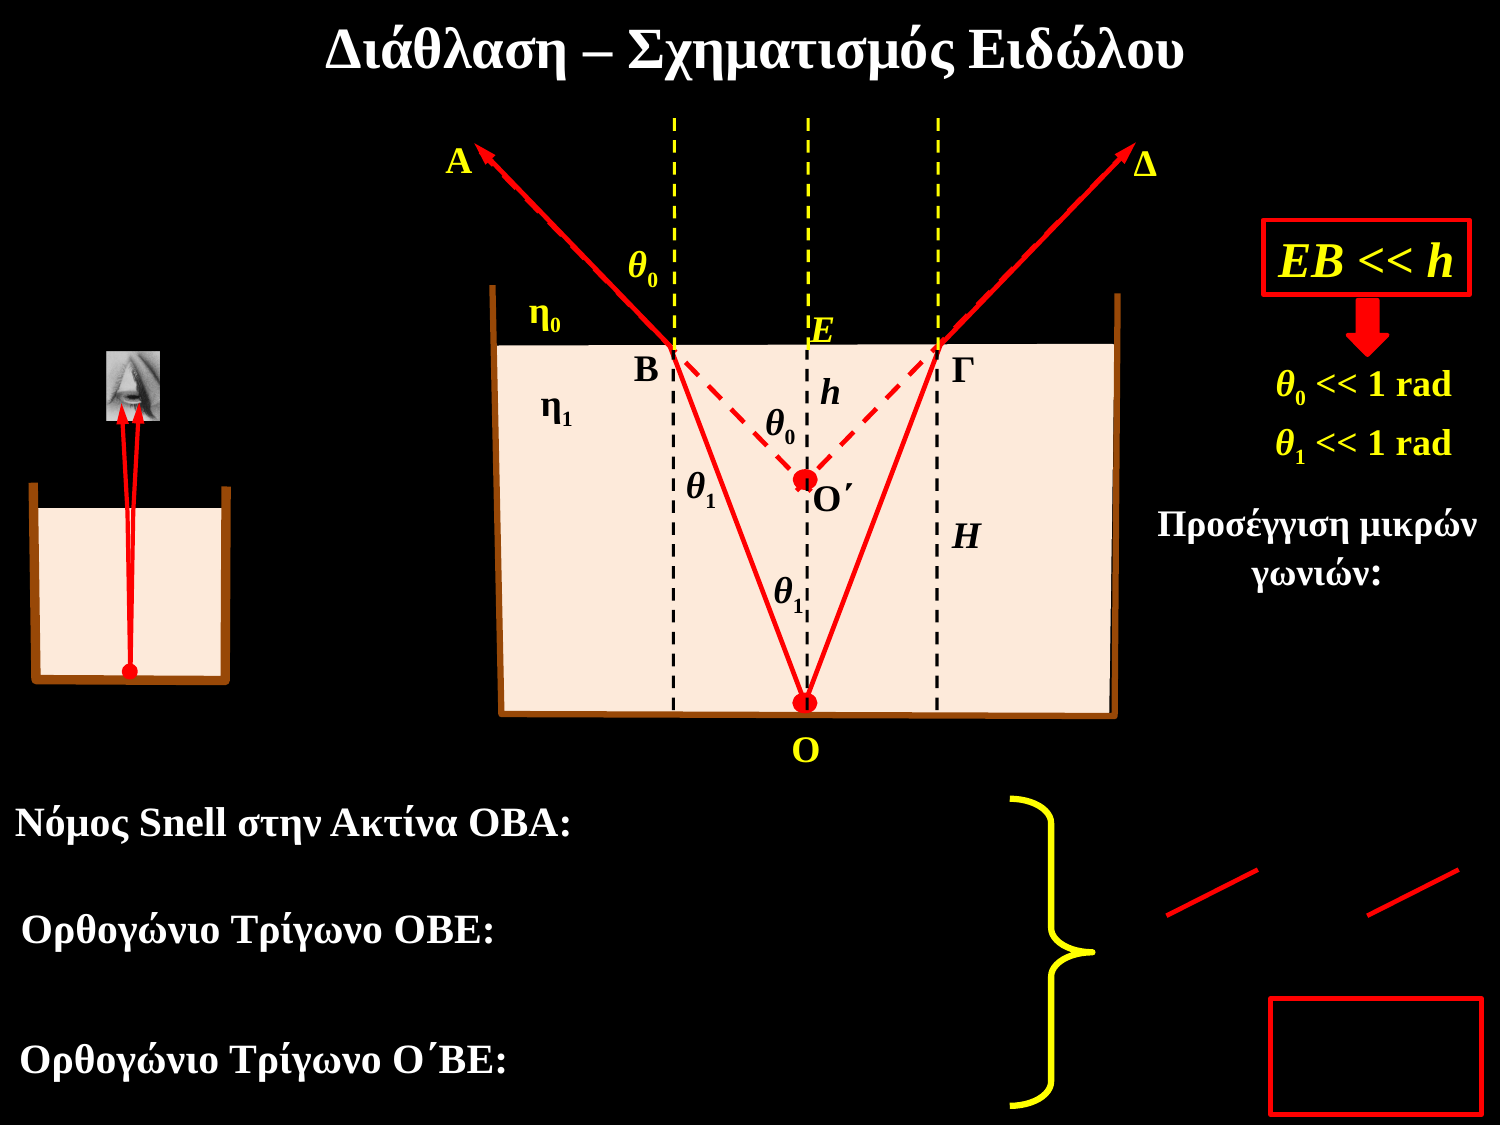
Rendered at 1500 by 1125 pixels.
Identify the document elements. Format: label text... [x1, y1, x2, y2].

picture [98, 352, 168, 421]
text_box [1258, 360, 1470, 472]
text_box Νόμος Snell στην Ακτίνα ΟΒΑ: [0, 786, 588, 852]
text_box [140, 482, 227, 681]
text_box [429, 128, 668, 704]
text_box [1166, 869, 1459, 916]
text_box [32, 482, 120, 681]
text_box [1009, 797, 1094, 1107]
text_box Ορθογώνιο Τρίγωνο ΟΒΕ: [5, 894, 511, 960]
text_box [673, 113, 997, 711]
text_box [1261, 219, 1471, 356]
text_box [492, 711, 1118, 779]
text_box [121, 402, 140, 675]
text_box Διάθλαση – Σχηματισμός Ειδώλου [5, 2, 1500, 102]
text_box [1001, 128, 1173, 704]
text_box Ορθογώνιο Τρίγωνο Ο΄ΒΕ: [4, 1024, 524, 1090]
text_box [1139, 491, 1496, 729]
